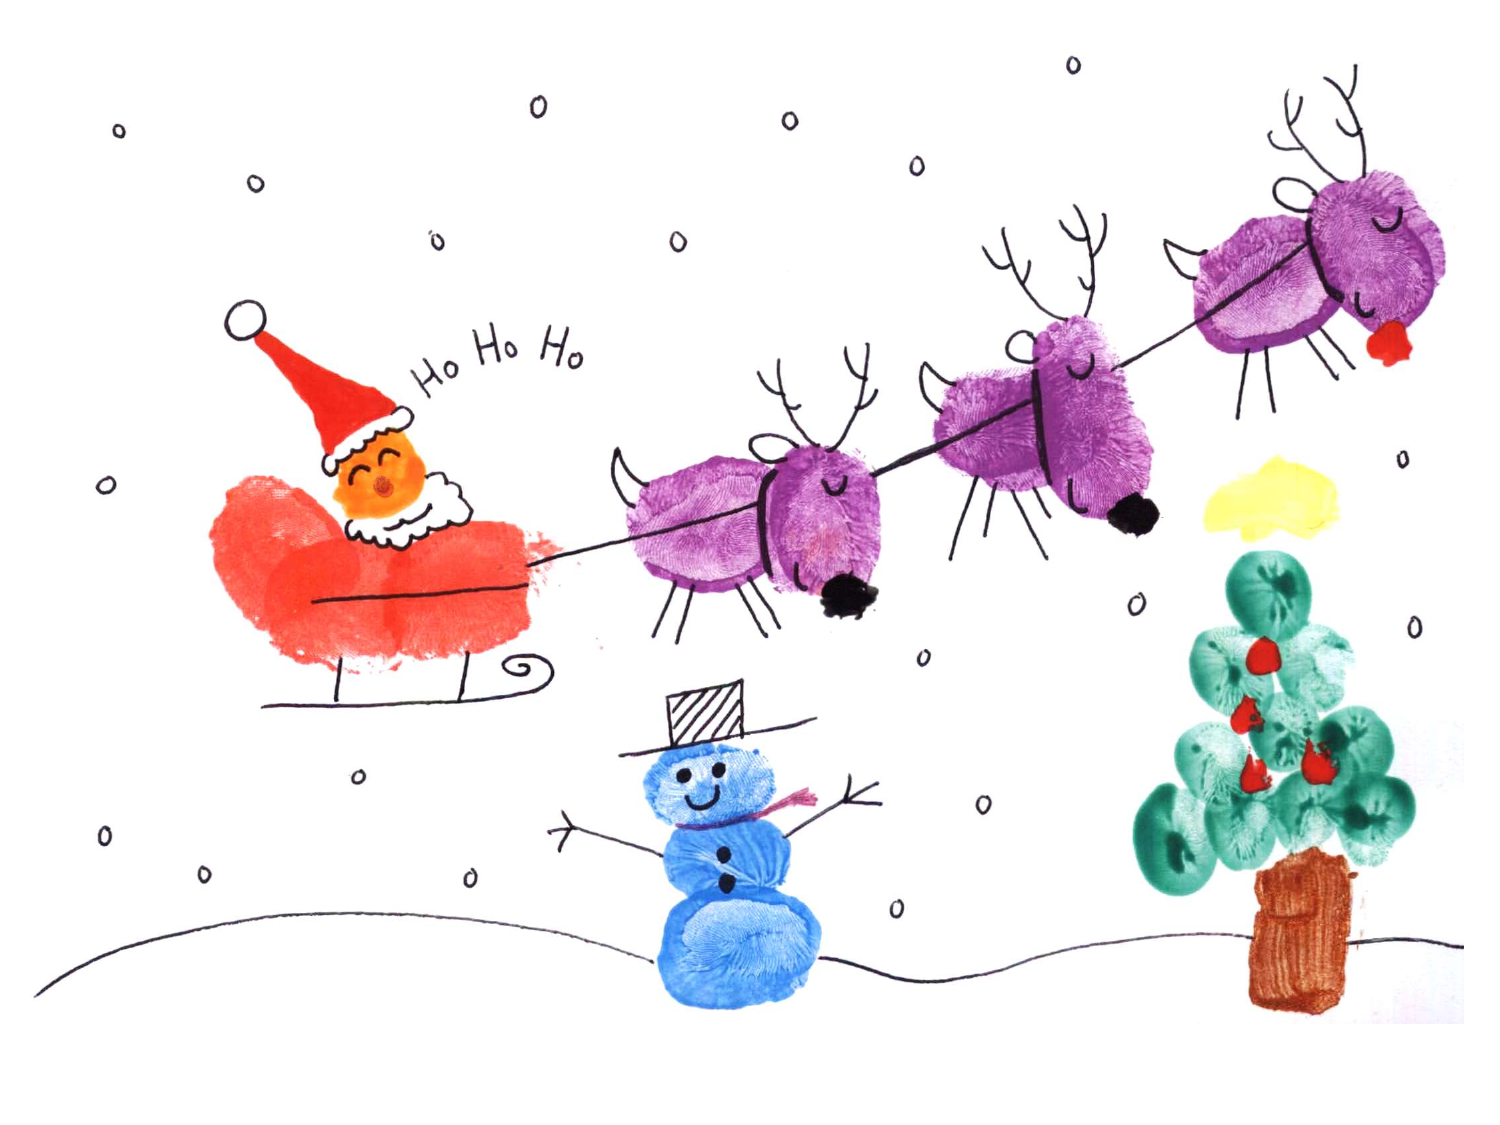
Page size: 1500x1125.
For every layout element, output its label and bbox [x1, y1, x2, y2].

picture [29, 18, 1465, 1024]
